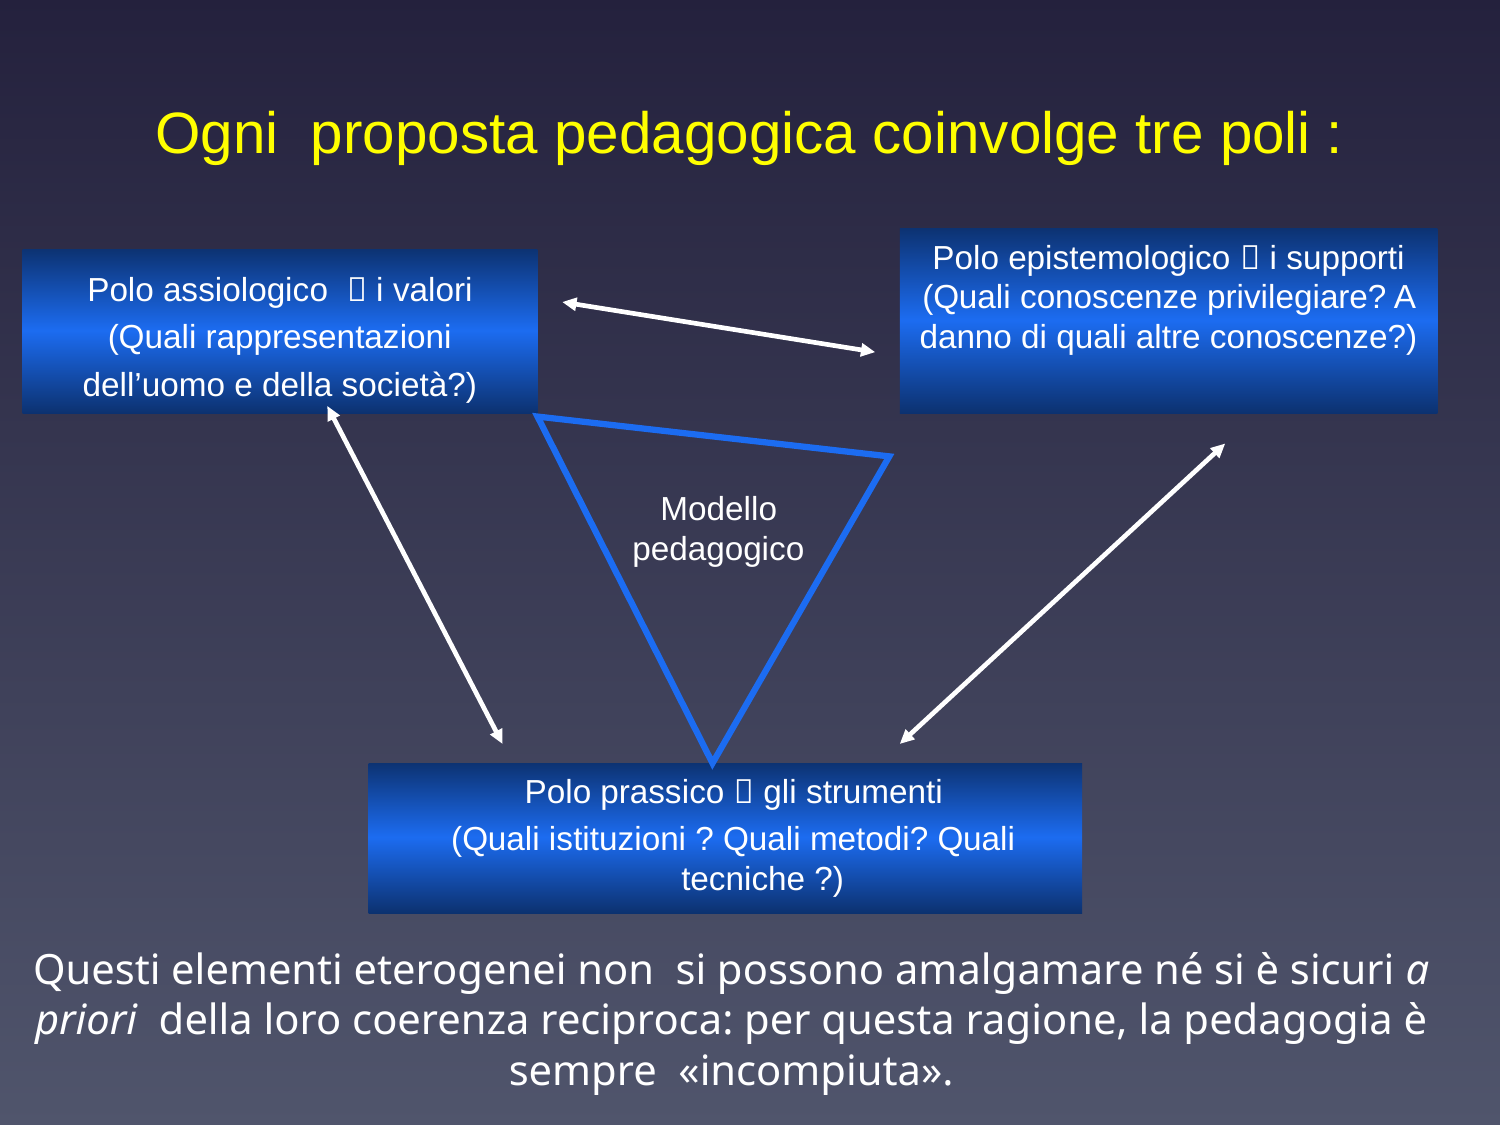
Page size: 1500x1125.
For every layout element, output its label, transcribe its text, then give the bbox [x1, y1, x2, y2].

text_box [327, 406, 503, 744]
text_box Polo assiologico  i valori (Quali rappresentazioni dell’uomo e della società?) [22, 249, 538, 414]
text_box [562, 297, 875, 357]
text_box [900, 443, 1225, 744]
text_box Ogni proposta pedagogica coinvolge tre poli : [93, 54, 1407, 205]
text_box Polo prassico  gli strumenti (Quali istituzioni ? Quali metodi? Quali tecniche ?) [368, 763, 1083, 914]
text_box Modello pedagogico [599, 479, 838, 575]
text_box [617, 575, 821, 764]
text_box [537, 416, 890, 546]
text_box Questi elementi eterogenei non si possono amalgamare né si è sicuri a priori della loro coerenza reciproca: per questa ragione, la pedagogia è sempre «incompiuta». [0, 935, 1463, 1101]
text_box Polo epistemologico  i supporti (Quali conoscenze privilegiare? A danno di quali altre conoscenze?) [899, 228, 1438, 414]
